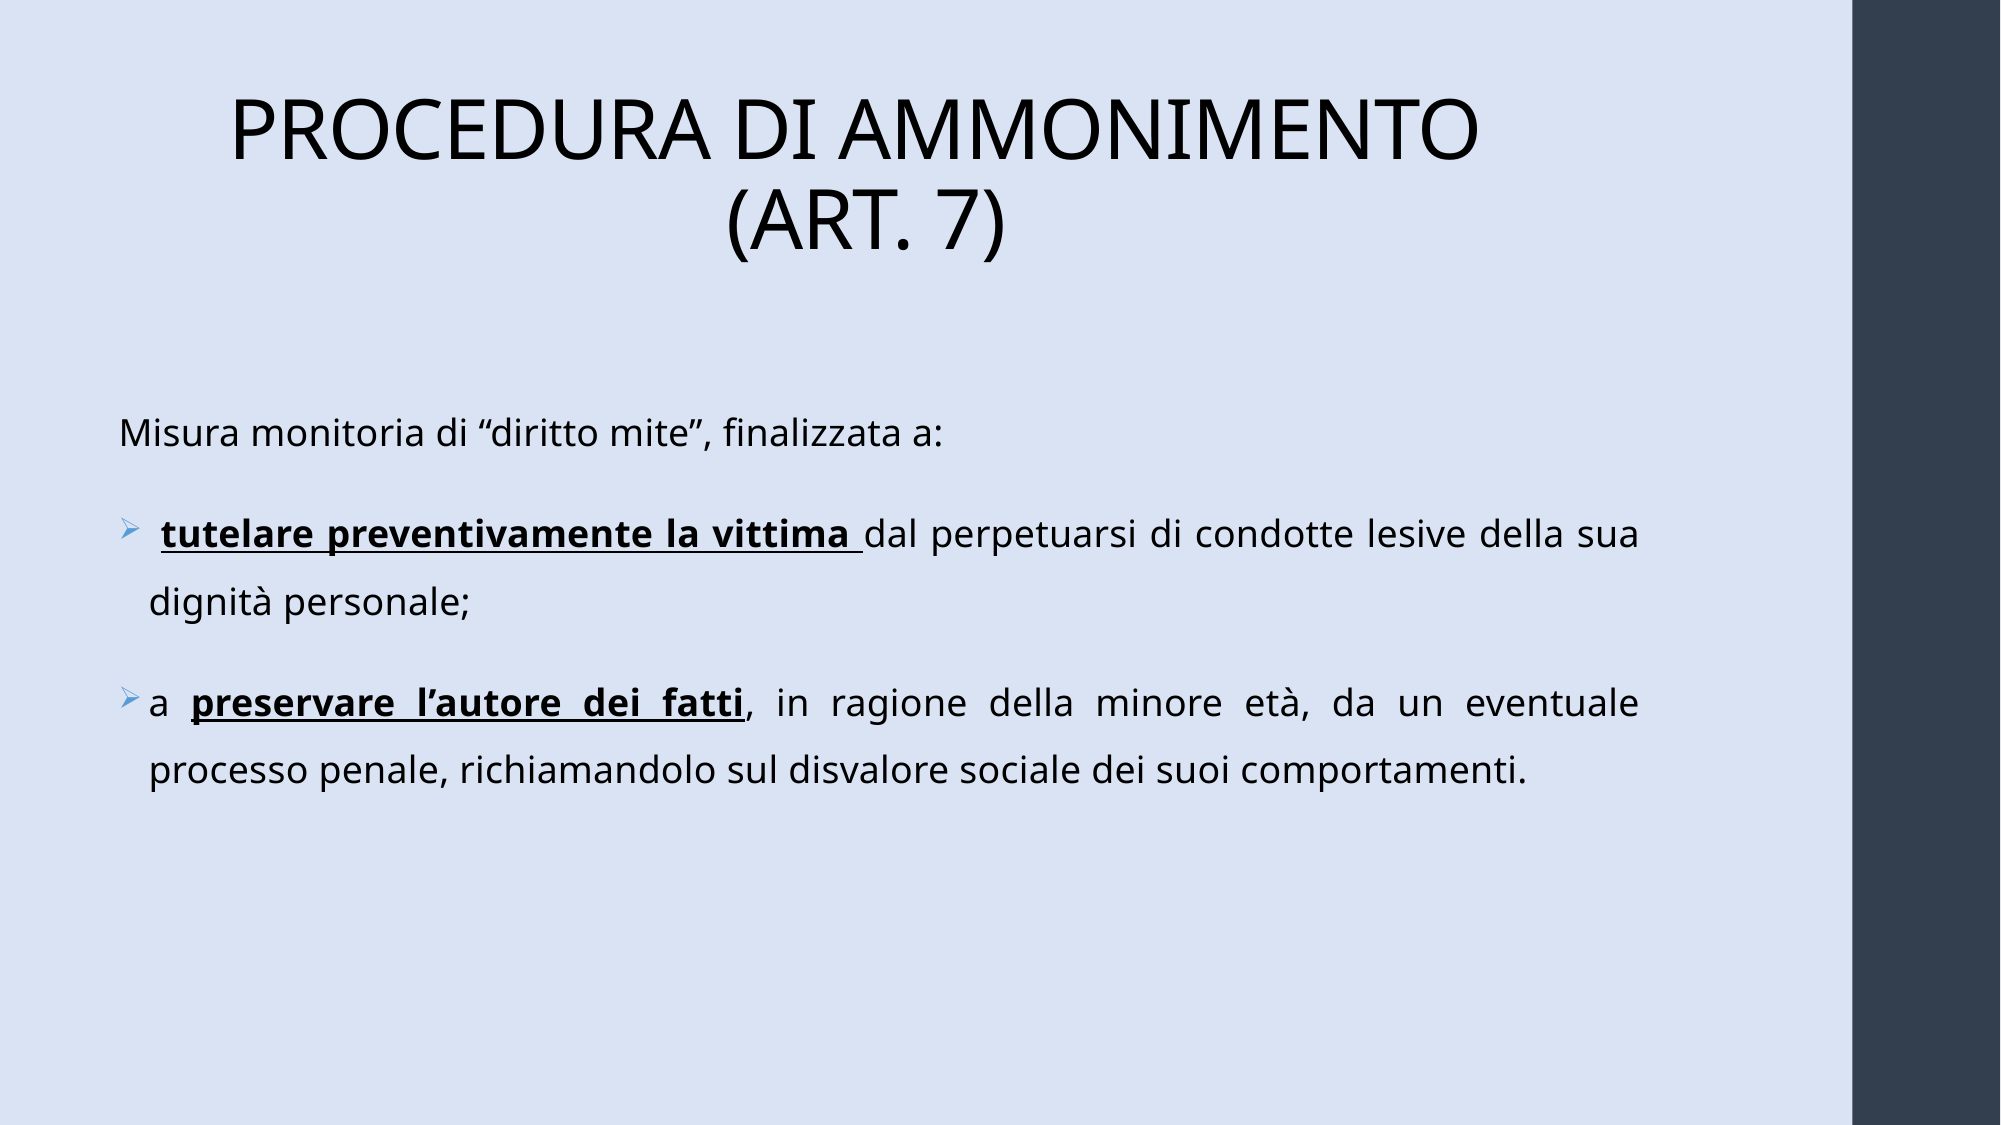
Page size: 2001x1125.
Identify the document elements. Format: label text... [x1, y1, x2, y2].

list Misura monitoria di “diritto mite”, finalizzata a: tutelare preventivamente la vittima dal perpetuarsi di condotte lesive della sua dignità personale; a preservare l’autore dei fatti, in ragione della minore età, da un eventuale processo penale, richiamandolo sul disvalore sociale dei suoi comportamenti. [103, 379, 1657, 852]
title PROCEDURA DI AMMONIMENTO (ART. 7) [0, 57, 1733, 276]
